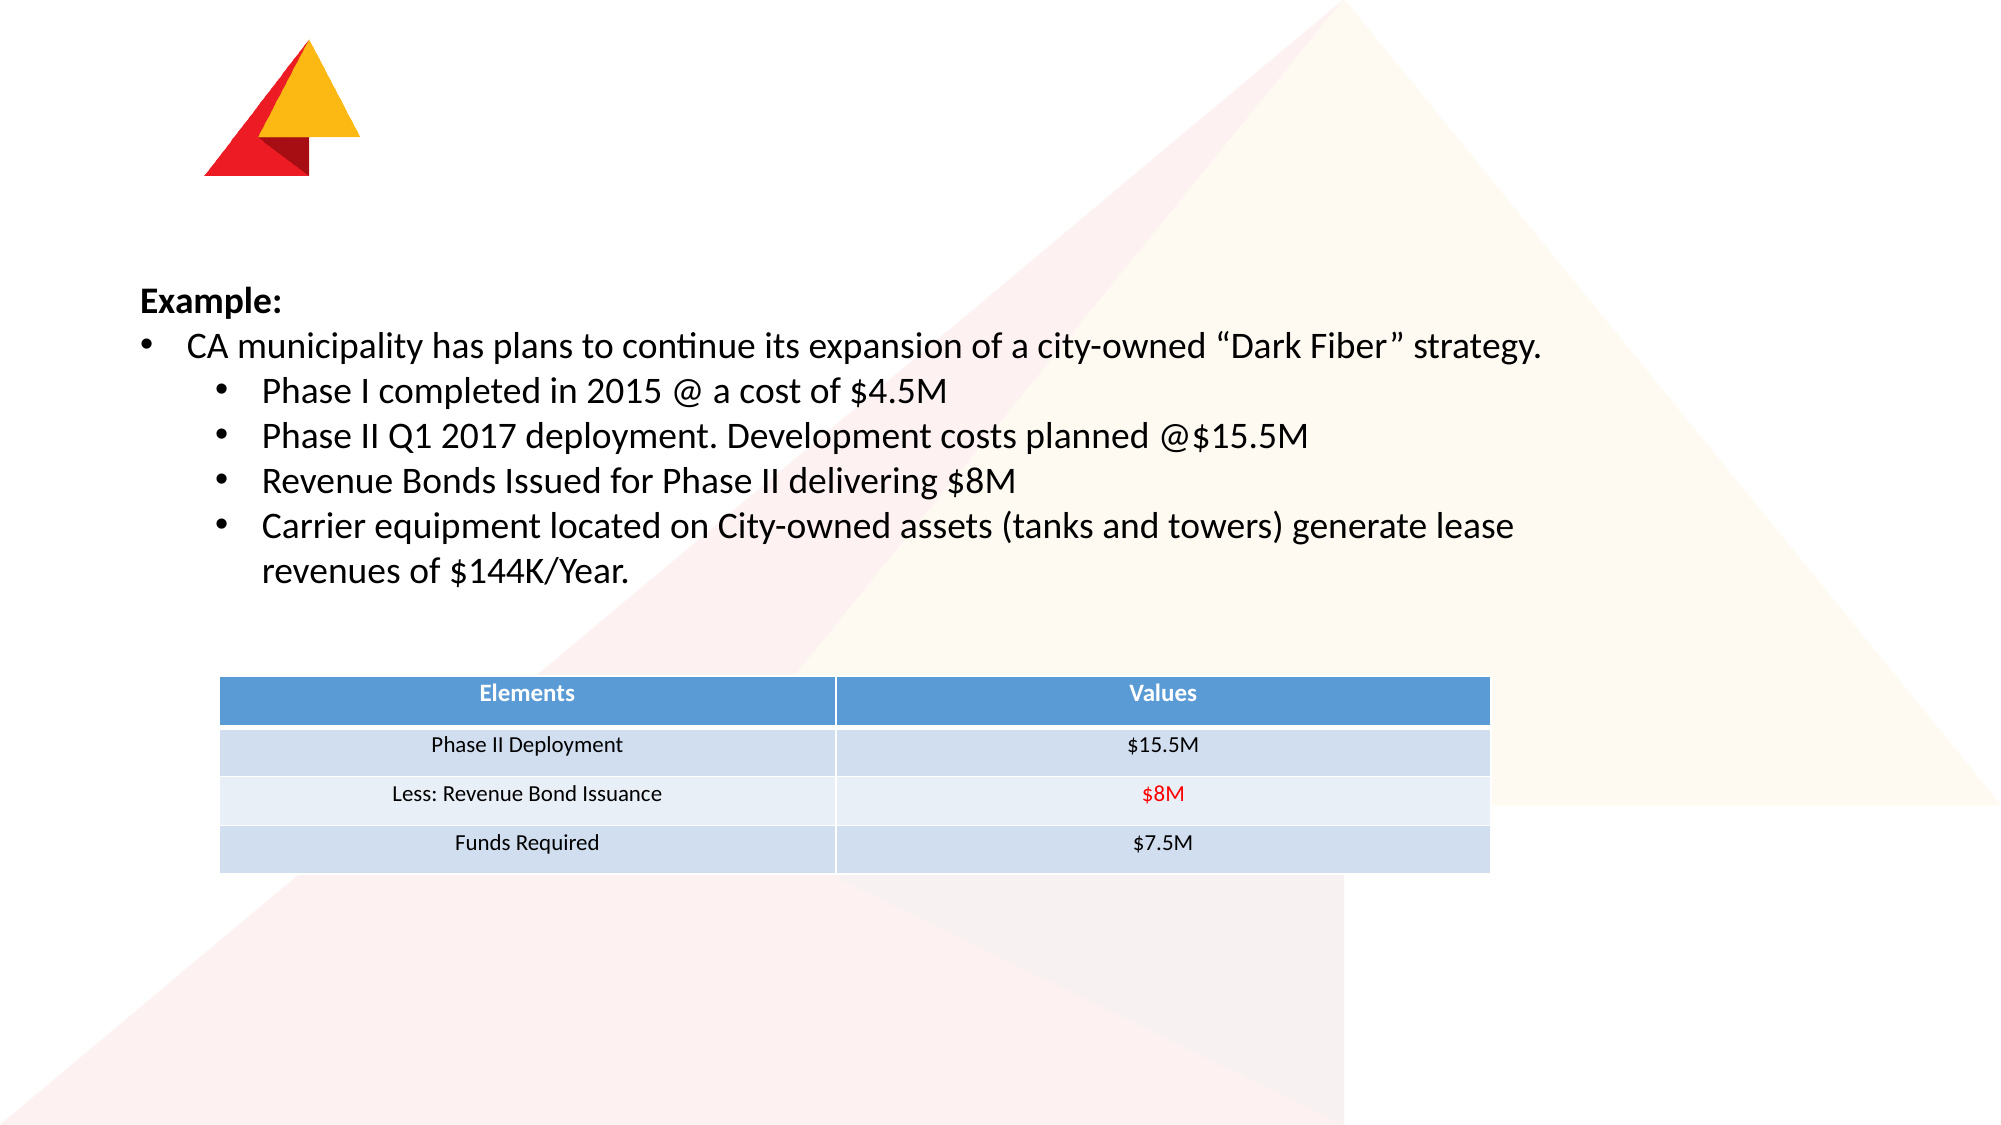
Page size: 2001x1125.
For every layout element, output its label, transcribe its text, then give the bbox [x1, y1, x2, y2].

table_header Values [837, 677, 1490, 725]
table_cell $7.5M [837, 826, 1490, 873]
table_cell Less: Revenue Bond Issuance [220, 777, 835, 825]
table_cell Funds Required [220, 826, 835, 873]
table_cell Phase II Deployment [220, 730, 835, 776]
text_box Example: CA municipality has plans to continue its expansion of a city-owned “Dark Fiber” strategy. Phase I completed in 2015 @ a cost of $4.5M Phase II Q1 2017 deployment. Development costs planned @$15.5M Revenue Bonds Issued for Phase II delivering $8M Carrier equipment located on City-owned assets (tanks and towers) generate lease revenues of $144K/Year. [125, 228, 1588, 823]
table_cell $8M [837, 777, 1490, 825]
table_cell $15.5M [837, 730, 1490, 776]
picture [204, 39, 663, 176]
table_header Elements [220, 677, 835, 725]
